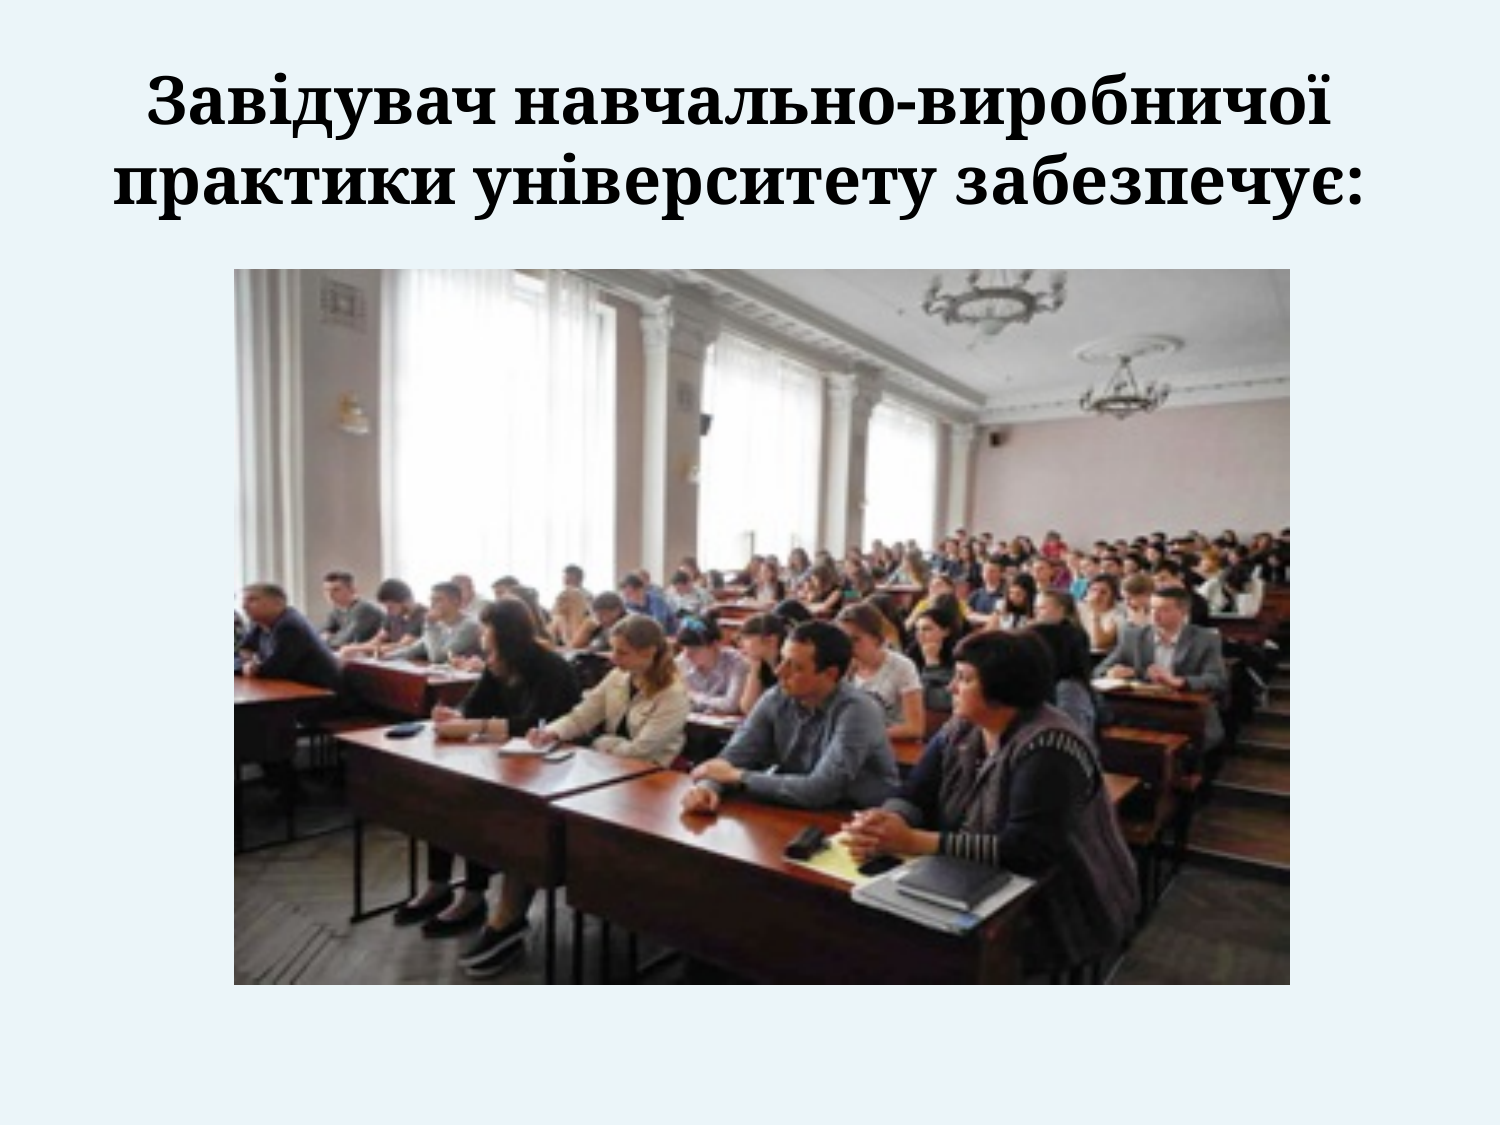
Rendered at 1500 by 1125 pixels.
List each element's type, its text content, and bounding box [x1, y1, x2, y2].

title Завідувач навчально-виробничої практики університету забезпечує: [64, 101, 1415, 255]
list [234, 269, 1290, 985]
